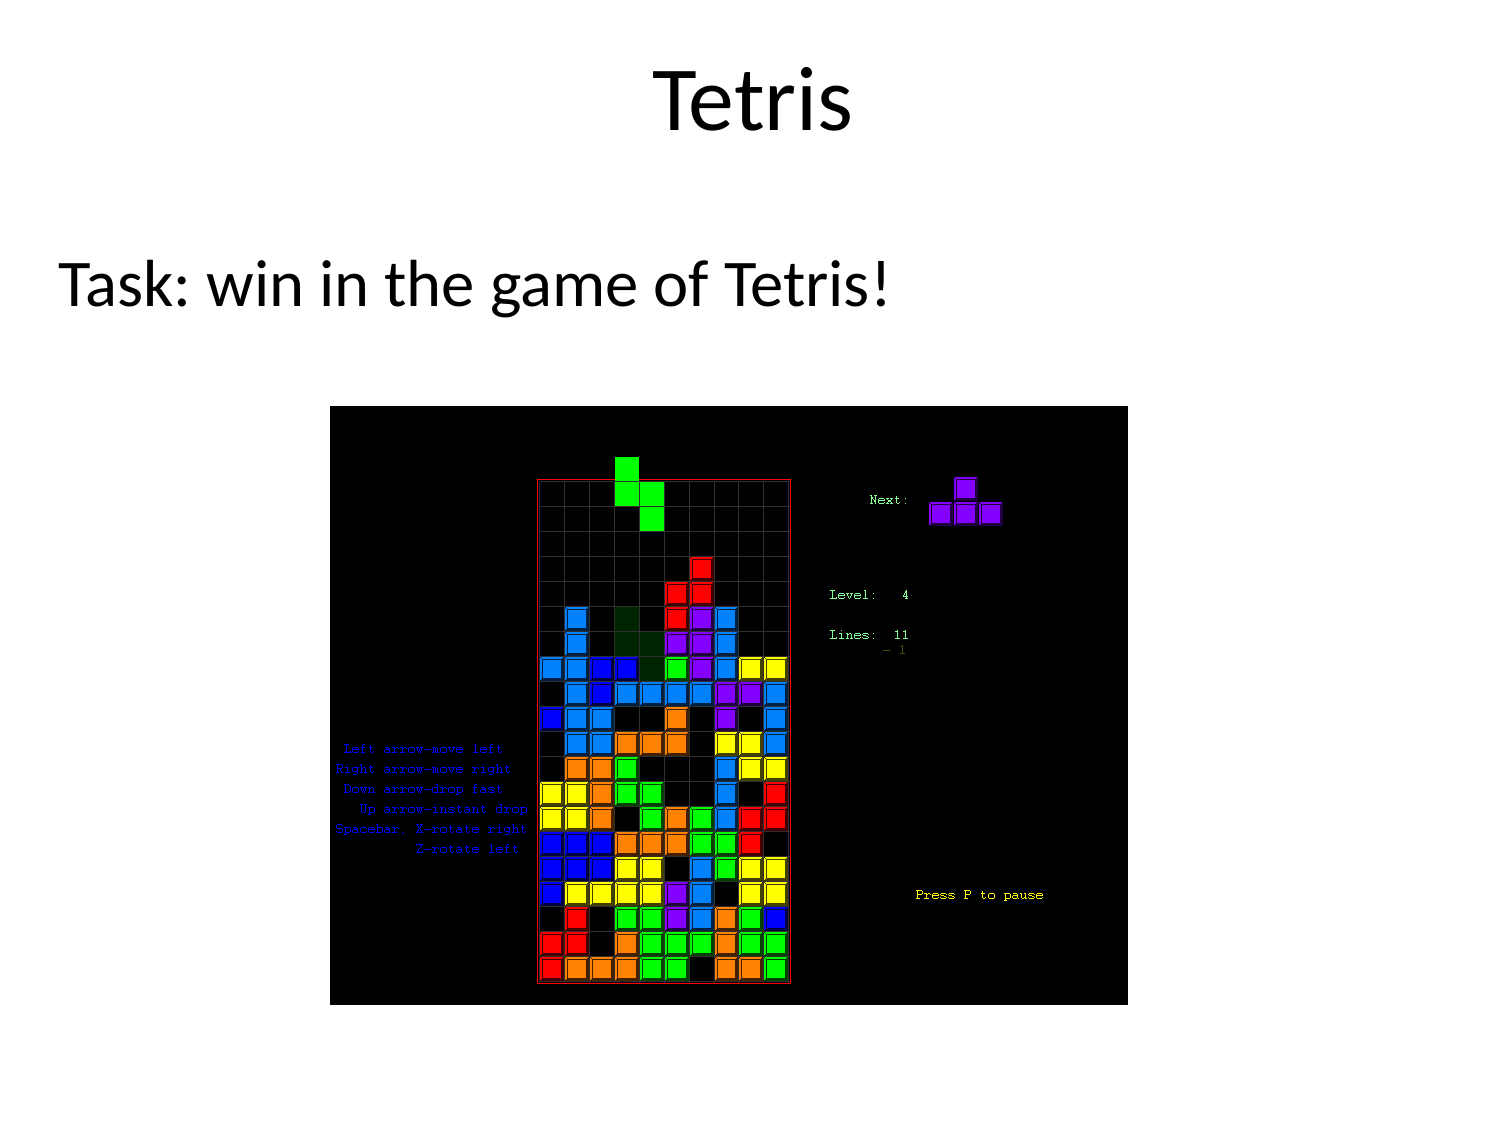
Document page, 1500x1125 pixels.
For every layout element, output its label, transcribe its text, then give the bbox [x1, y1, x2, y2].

title Tetris [78, 0, 1429, 188]
text_box Task: win in the game of Tetris! [43, 232, 1464, 328]
picture [329, 405, 1129, 1005]
